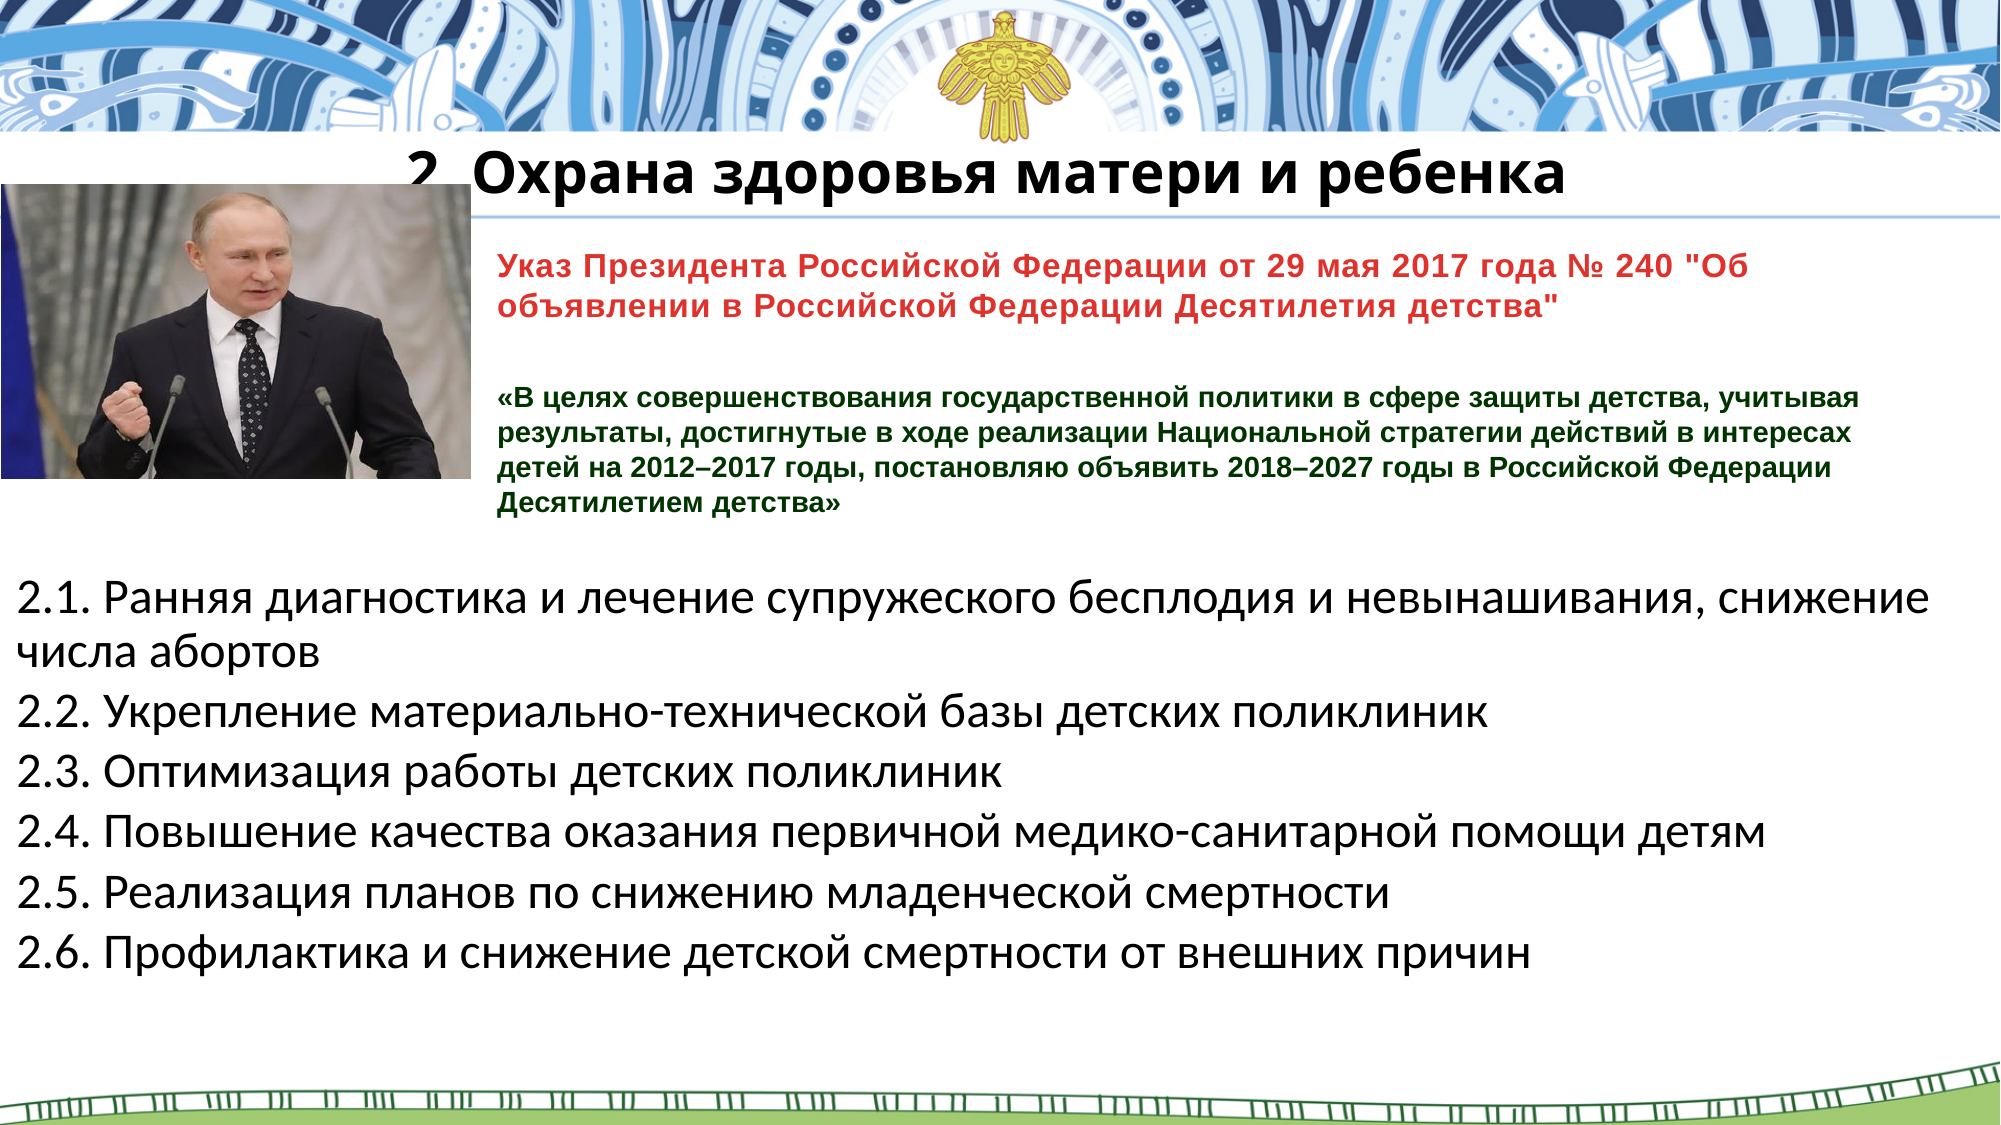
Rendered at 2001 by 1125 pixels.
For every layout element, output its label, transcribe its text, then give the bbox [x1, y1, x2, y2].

picture [0, 0, 2000, 1125]
list 2.1. Ранняя диагностика и лечение супружеского бесплодия и невынашивания, снижение числа абортов 2.2. Укрепление материально-технической базы детских поликлиник 2.3. Оптимизация работы детских поликлиник 2.4. Повышение качества оказания первичной медико-санитарной помощи детям 2.5. Реализация планов по снижению младенческой смертности 2.6. Профилактика и снижение детской смертности от внешних причин [1, 562, 2000, 1125]
text_box 2. Охрана здоровья матери и ребенка [1, 78, 1974, 263]
text_box «В целях совершенствования государственной политики в сфере защиты детства, учитывая результаты, достигнутые в ходе реализации Национальной стратегии действий в интересах детей на 2012–2017 годы, постановляю объявить 2018–2027 годы в Российской Федерации Десятилетием детства» [482, 370, 1916, 526]
text_box Указ Президента Российской Федерации от 29 мая 2017 года № 240 "Об объявлении в Российской Федерации Десятилетия детства" [482, 236, 1950, 332]
